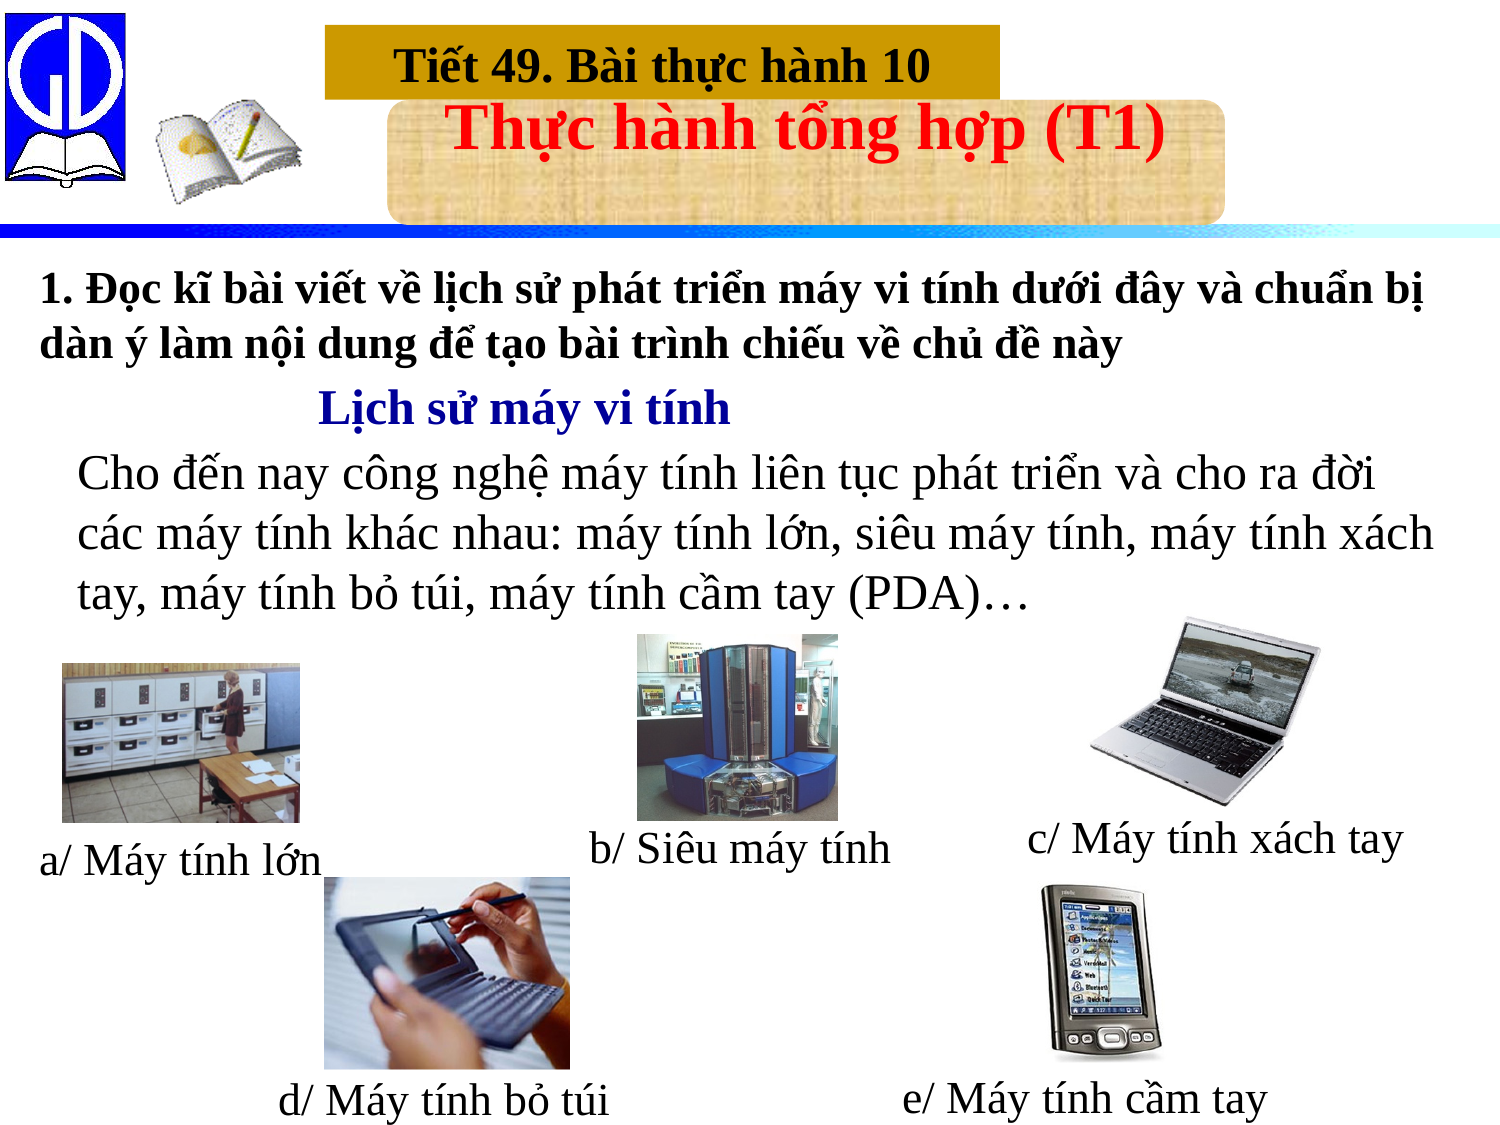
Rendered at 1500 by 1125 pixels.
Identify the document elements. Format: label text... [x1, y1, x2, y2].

picture [0, 224, 1500, 238]
picture [1087, 612, 1326, 810]
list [62, 663, 301, 823]
text_box b/ Siêu máy tính [575, 809, 1050, 880]
text_box Thực hành tổng hợp (T1) [387, 99, 1225, 223]
picture [1037, 881, 1167, 1063]
text_box Lịch sử máy vi tính [224, 375, 825, 527]
picture [149, 88, 313, 210]
text_box c/ Máy tính xách tay [1012, 800, 1500, 870]
text_box d/ Máy tính bỏ túi [263, 1061, 727, 1125]
text_box Tiết 49. Bài thực hành 10 [324, 24, 1000, 100]
picture [4, 12, 126, 188]
text_box 1. Đọc kĩ bài viết về lịch sử phát triển máy vi tính dưới đây và chuẩn bị dàn ý làm nội dung để tạo bài trình chiếu về chủ đề này [24, 249, 1500, 375]
text_box Cho đến nay công nghệ máy tính liên tục phát triển và cho ra đời các máy tính khác nhau: máy tính lớn, siêu máy tính, máy tính xách tay, máy tính bỏ túi, máy tính cầm tay (PDA)… [62, 432, 1450, 628]
picture [324, 877, 570, 1070]
text_box a/ Máy tính lớn [24, 822, 388, 893]
text_box e/ Máy tính cầm tay [887, 1059, 1363, 1125]
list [637, 634, 838, 821]
